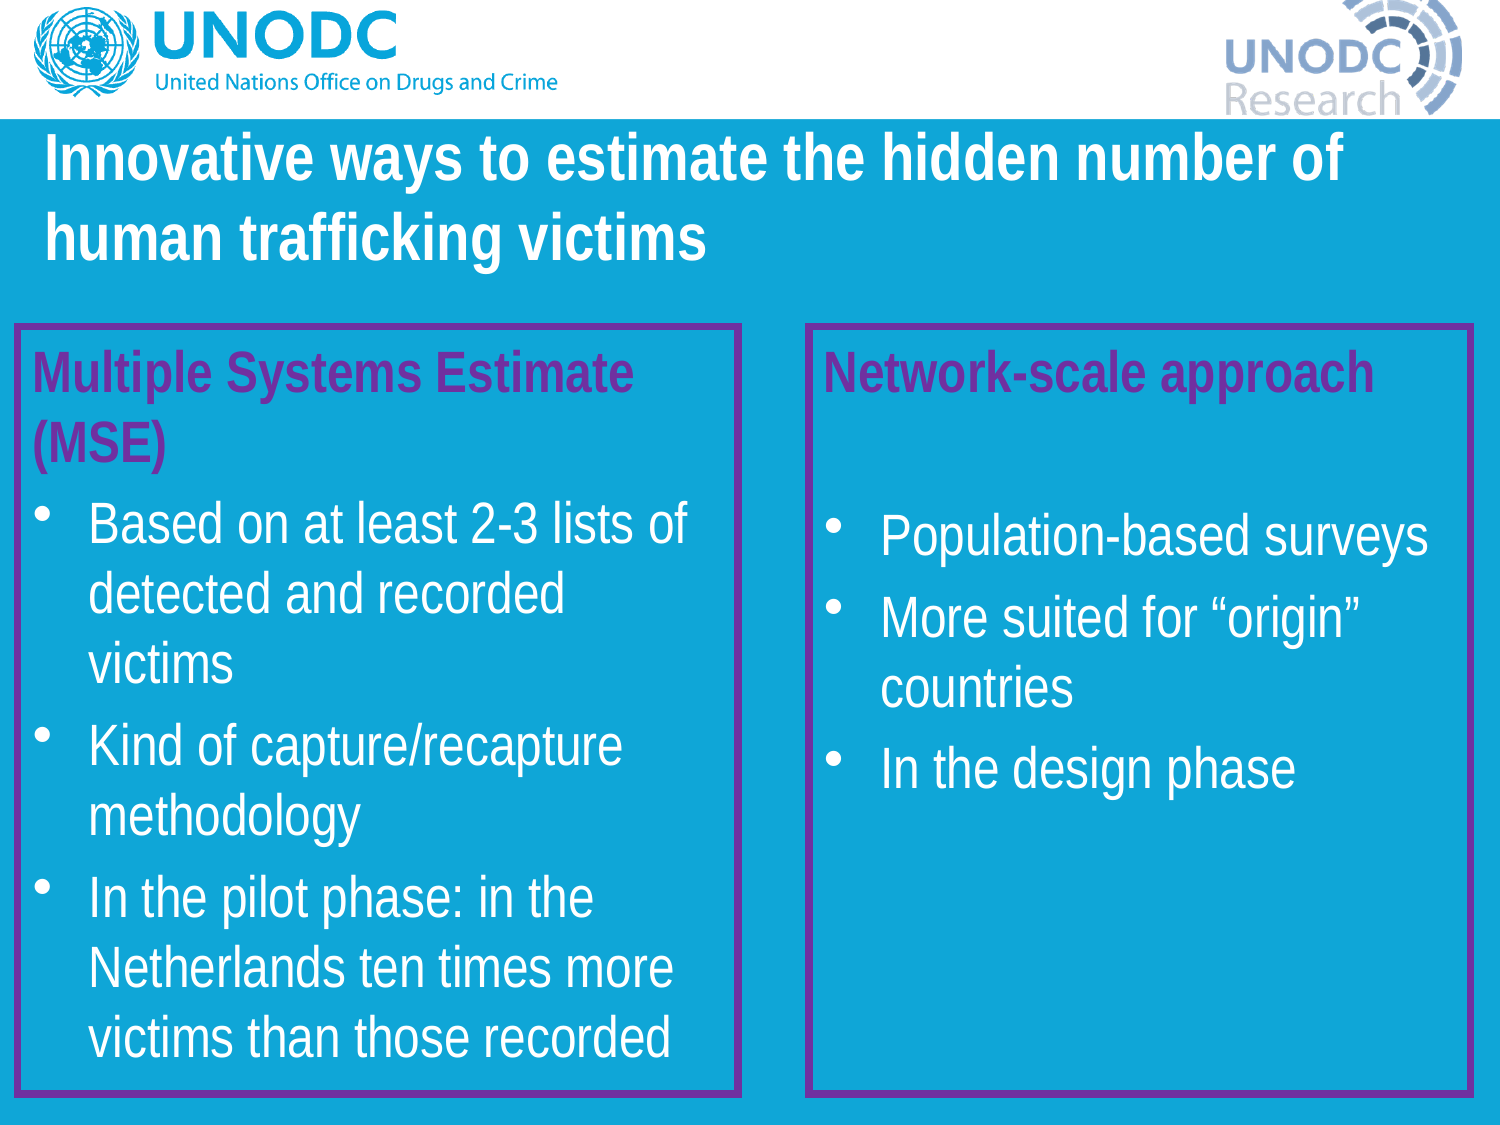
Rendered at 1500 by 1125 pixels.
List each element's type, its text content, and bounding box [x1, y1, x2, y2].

picture [806, 324, 1473, 1097]
picture [15, 324, 741, 1097]
list Network-scale approach Population-based surveys More suited for “origin” countries In the design phase [808, 326, 1471, 1095]
title Innovative ways to estimate the hidden number of human trafficking victims [29, 99, 1459, 288]
picture [1222, 0, 1462, 119]
list Multiple Systems Estimate (MSE) Based on at least 2-3 lists of detected and recorded victims Kind of capture/recapture methodology In the pilot phase: in the Netherlands ten times more victims than those recorded [17, 326, 739, 1095]
picture [29, 2, 562, 99]
